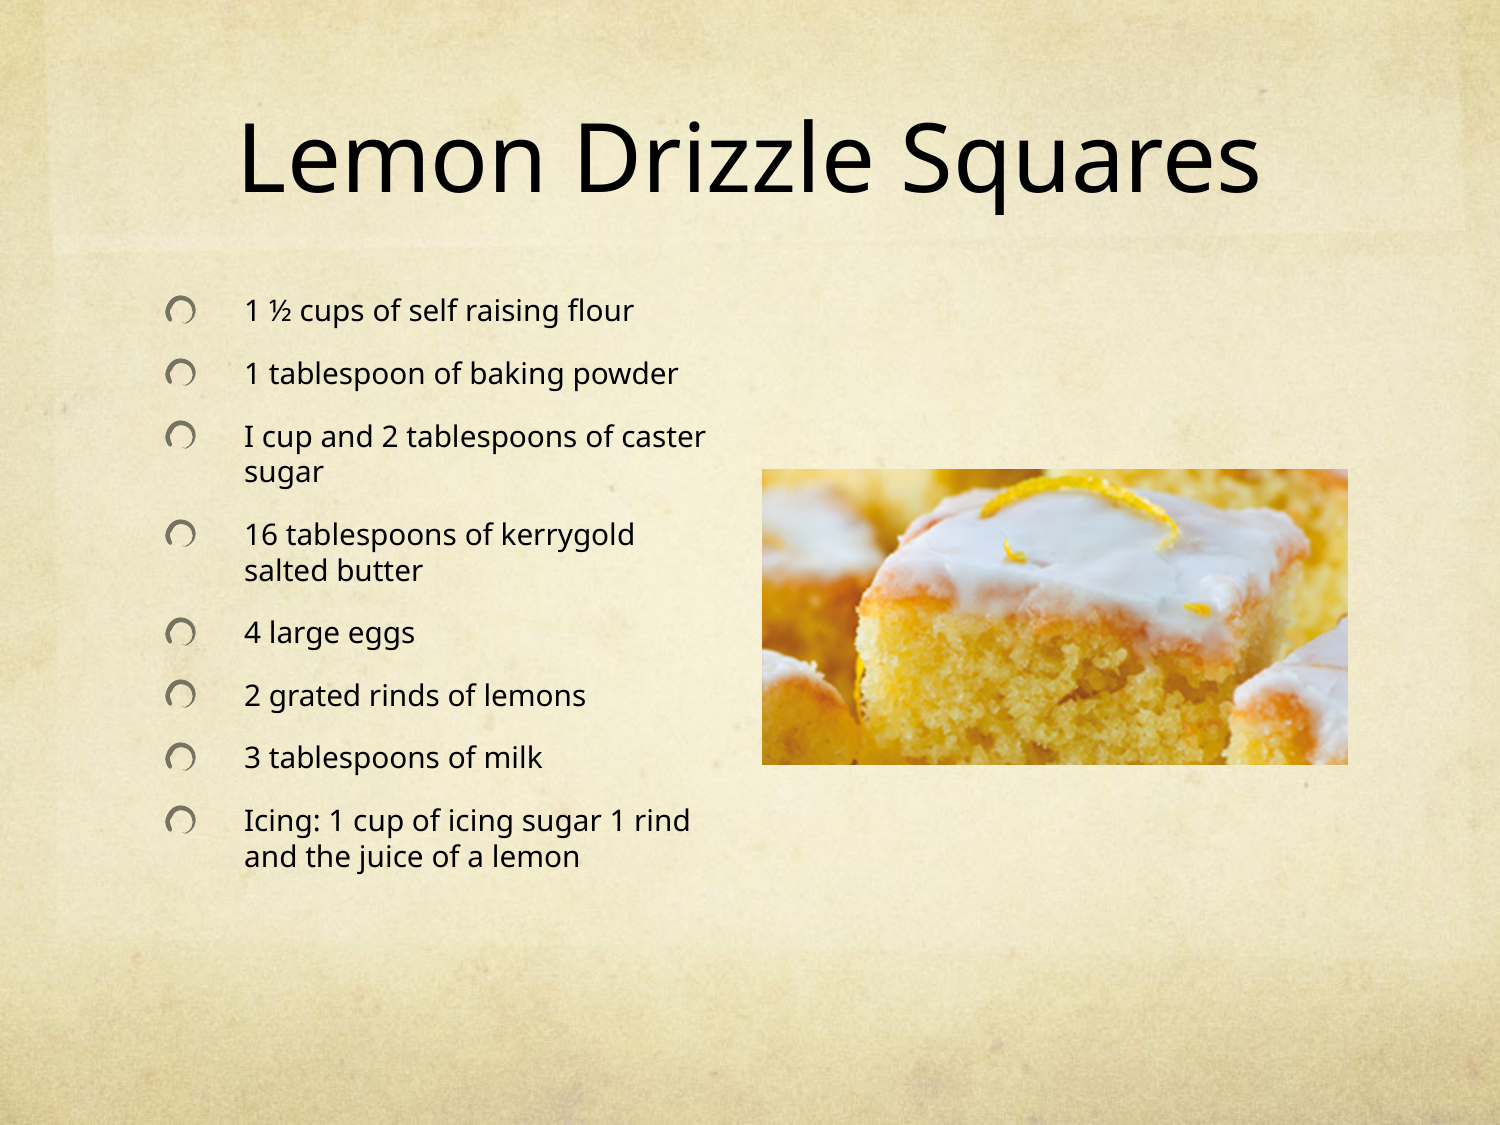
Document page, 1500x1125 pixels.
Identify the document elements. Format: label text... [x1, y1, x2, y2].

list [761, 284, 1348, 951]
picture [0, 0, 1500, 1125]
list 1 ½ cups of self raising flour 1 tablespoon of baking powder I cup and 2 tablespoons of caster sugar 16 tablespoons of kerrygold salted butter 4 large eggs 2 grated rinds of lemons 3 tablespoons of milk Icing: 1 cup of icing sugar 1 rind and the juice of a lemon [150, 284, 735, 950]
title Lemon Drizzle Squares [150, 82, 1350, 225]
